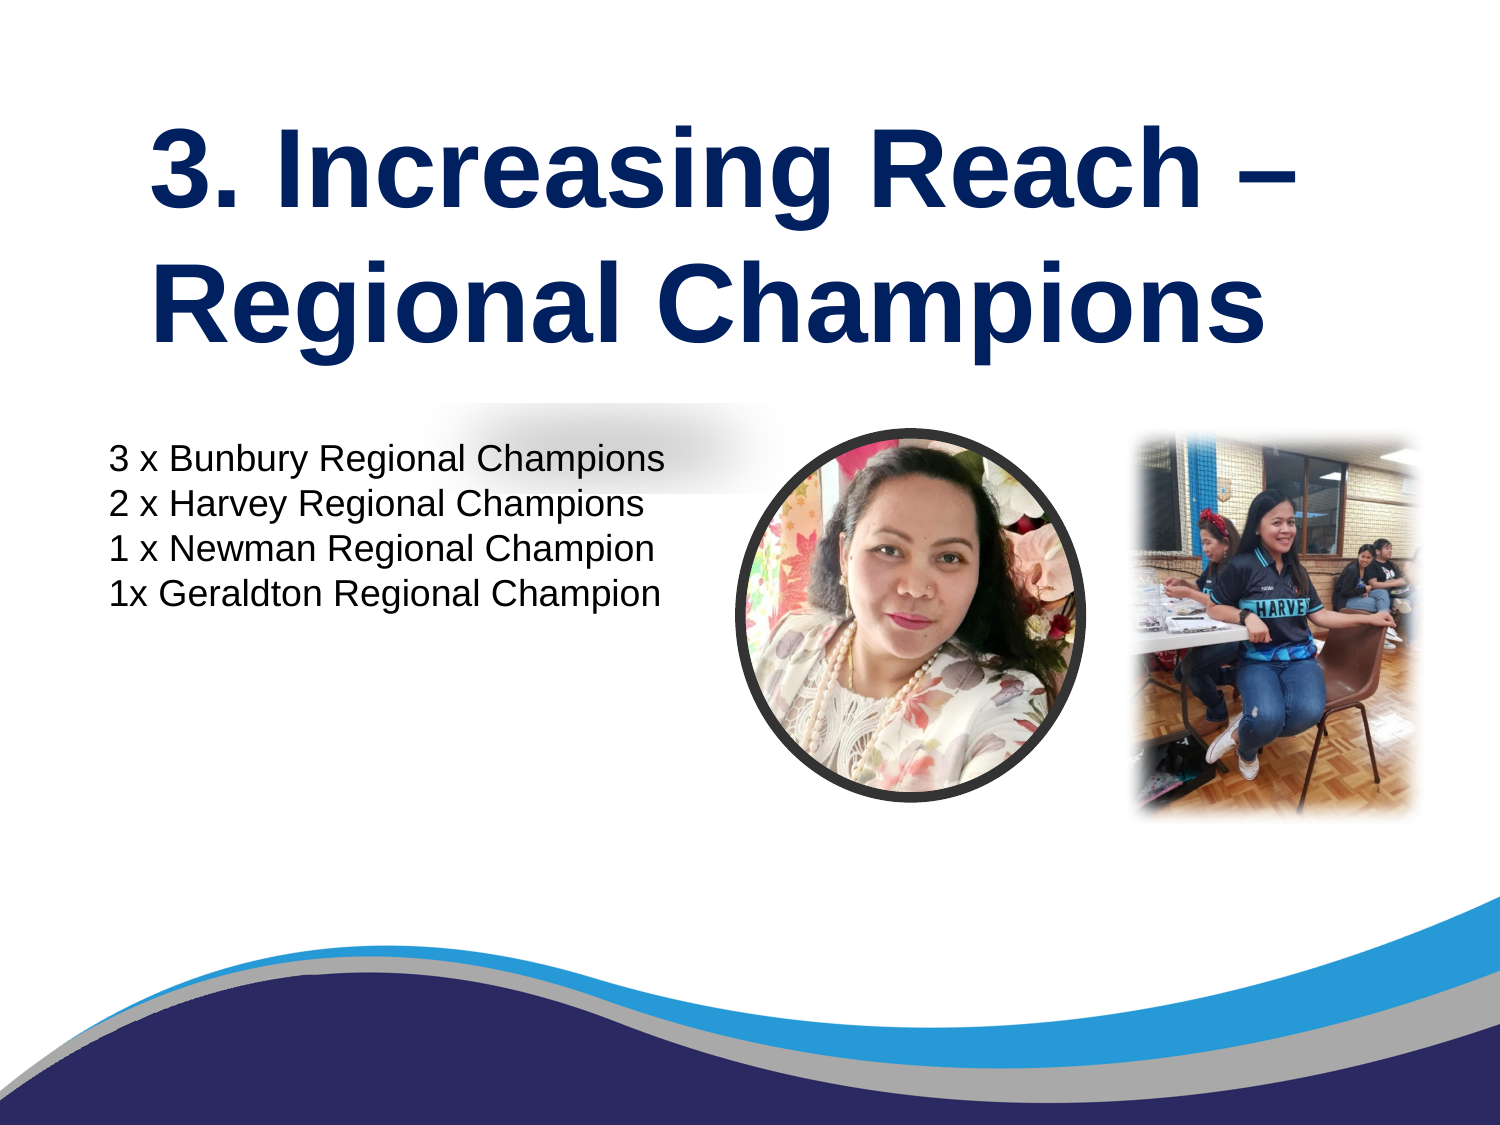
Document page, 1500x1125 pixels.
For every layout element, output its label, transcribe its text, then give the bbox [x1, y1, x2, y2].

picture [0, 0, 1500, 1125]
picture [1125, 426, 1426, 827]
text_box 3. Increasing Reach – Regional Champions [0, 111, 1450, 350]
picture [740, 433, 1081, 798]
list [40, 350, 1450, 970]
text_box 3 x Bunbury Regional Champions 2 x Harvey Regional Champions 1 x Newman Regional Champion 1x Geraldton Regional Champion [93, 426, 739, 667]
